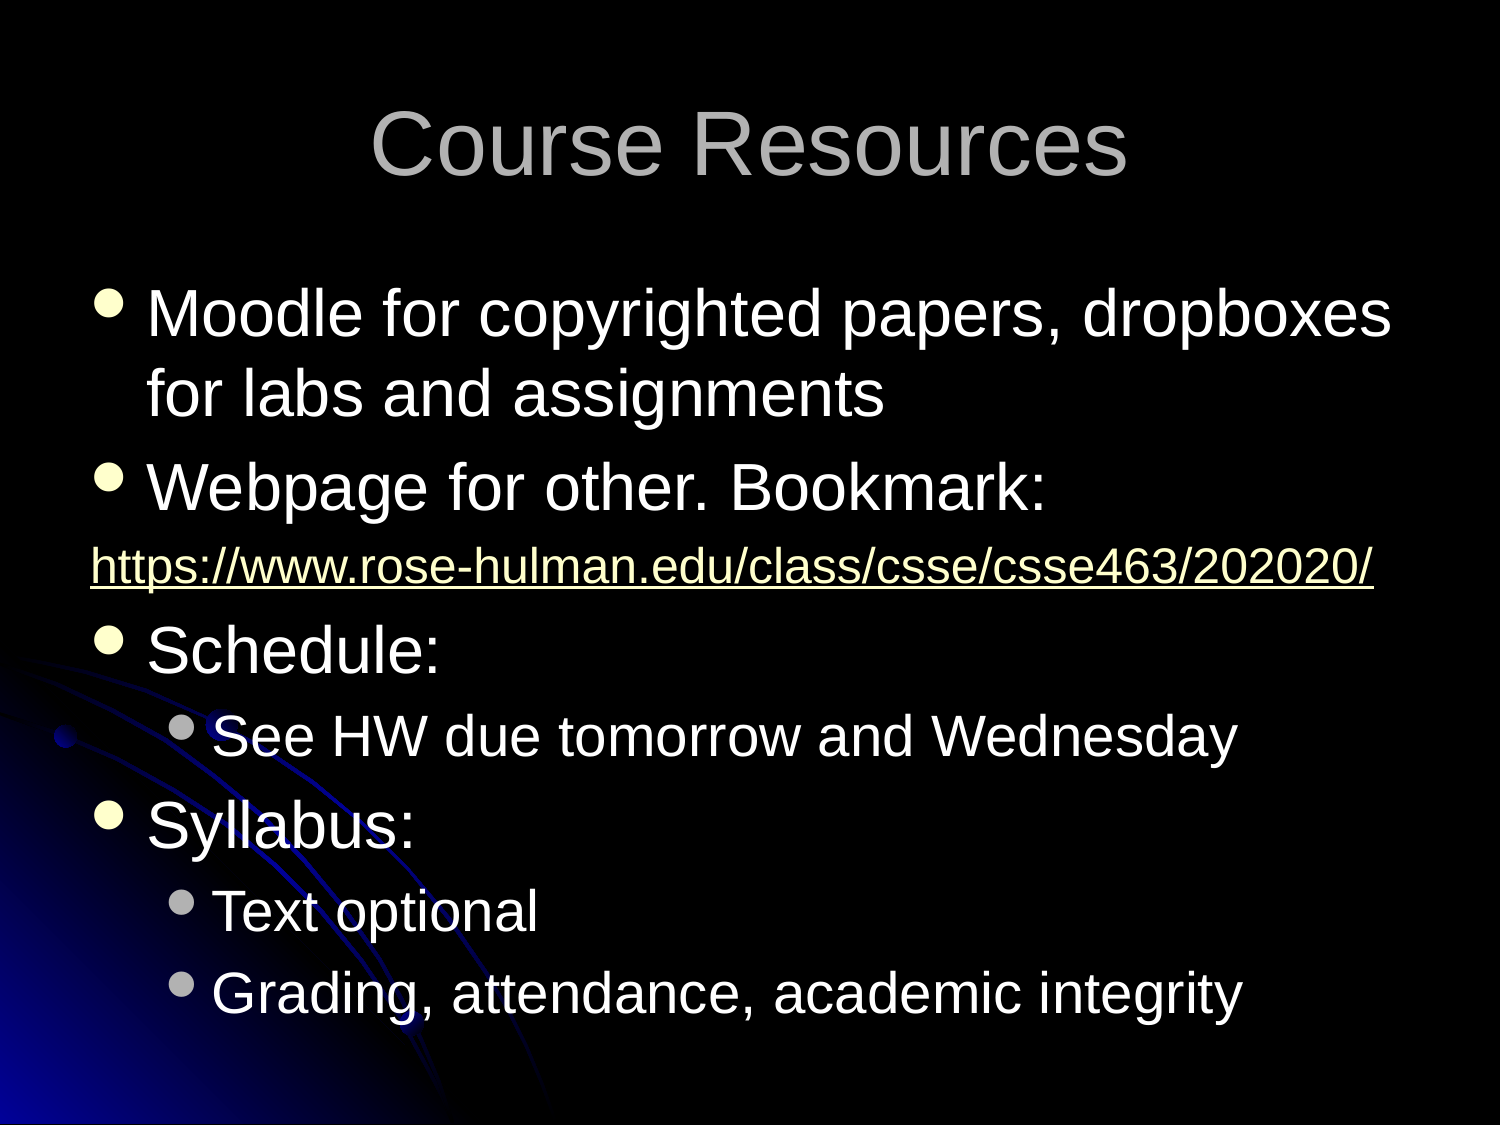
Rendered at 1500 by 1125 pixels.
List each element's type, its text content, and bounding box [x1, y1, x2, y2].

list Moodle for copyrighted papers, dropboxes for labs and assignments Webpage for other. Bookmark: https://www.rose-hulman.edu/class/csse/csse463/202020/ Schedule: See HW due tomorrow and Wednesday Syllabus: Text optional Grading, attendance, academic integrity [74, 262, 1426, 1006]
title Course Resources [74, 45, 1426, 233]
